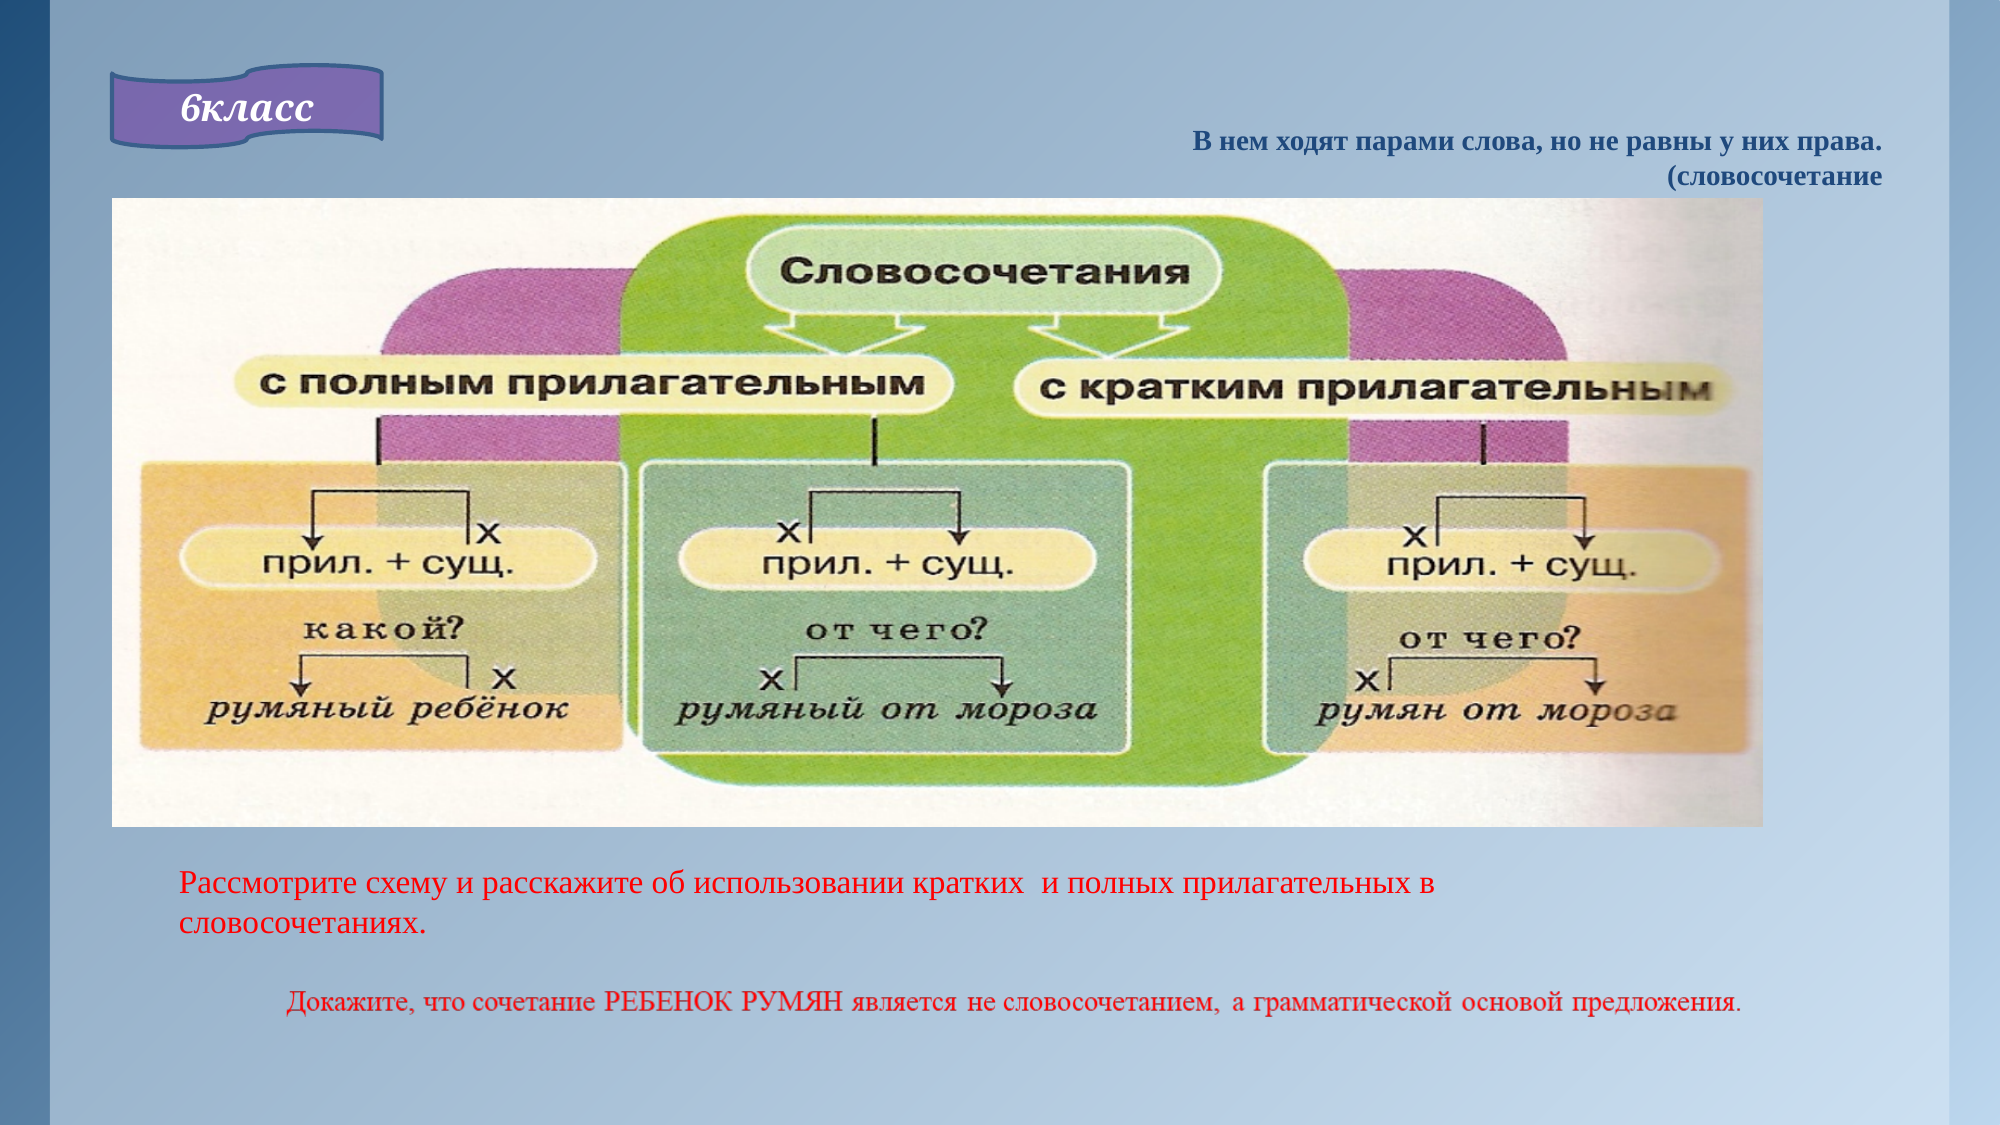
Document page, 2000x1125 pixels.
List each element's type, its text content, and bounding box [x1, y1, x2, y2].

picture [112, 198, 1763, 827]
text_box Рассмотрите схему и расскажите об использовании кратких и полных прилагательных в словосочетаниях. [163, 852, 1484, 948]
picture [268, 973, 1760, 1036]
text_box В нем ходят парами слова, но не равны у них права. (словосочетание [499, 113, 1898, 199]
text_box 6класс [112, 65, 382, 148]
